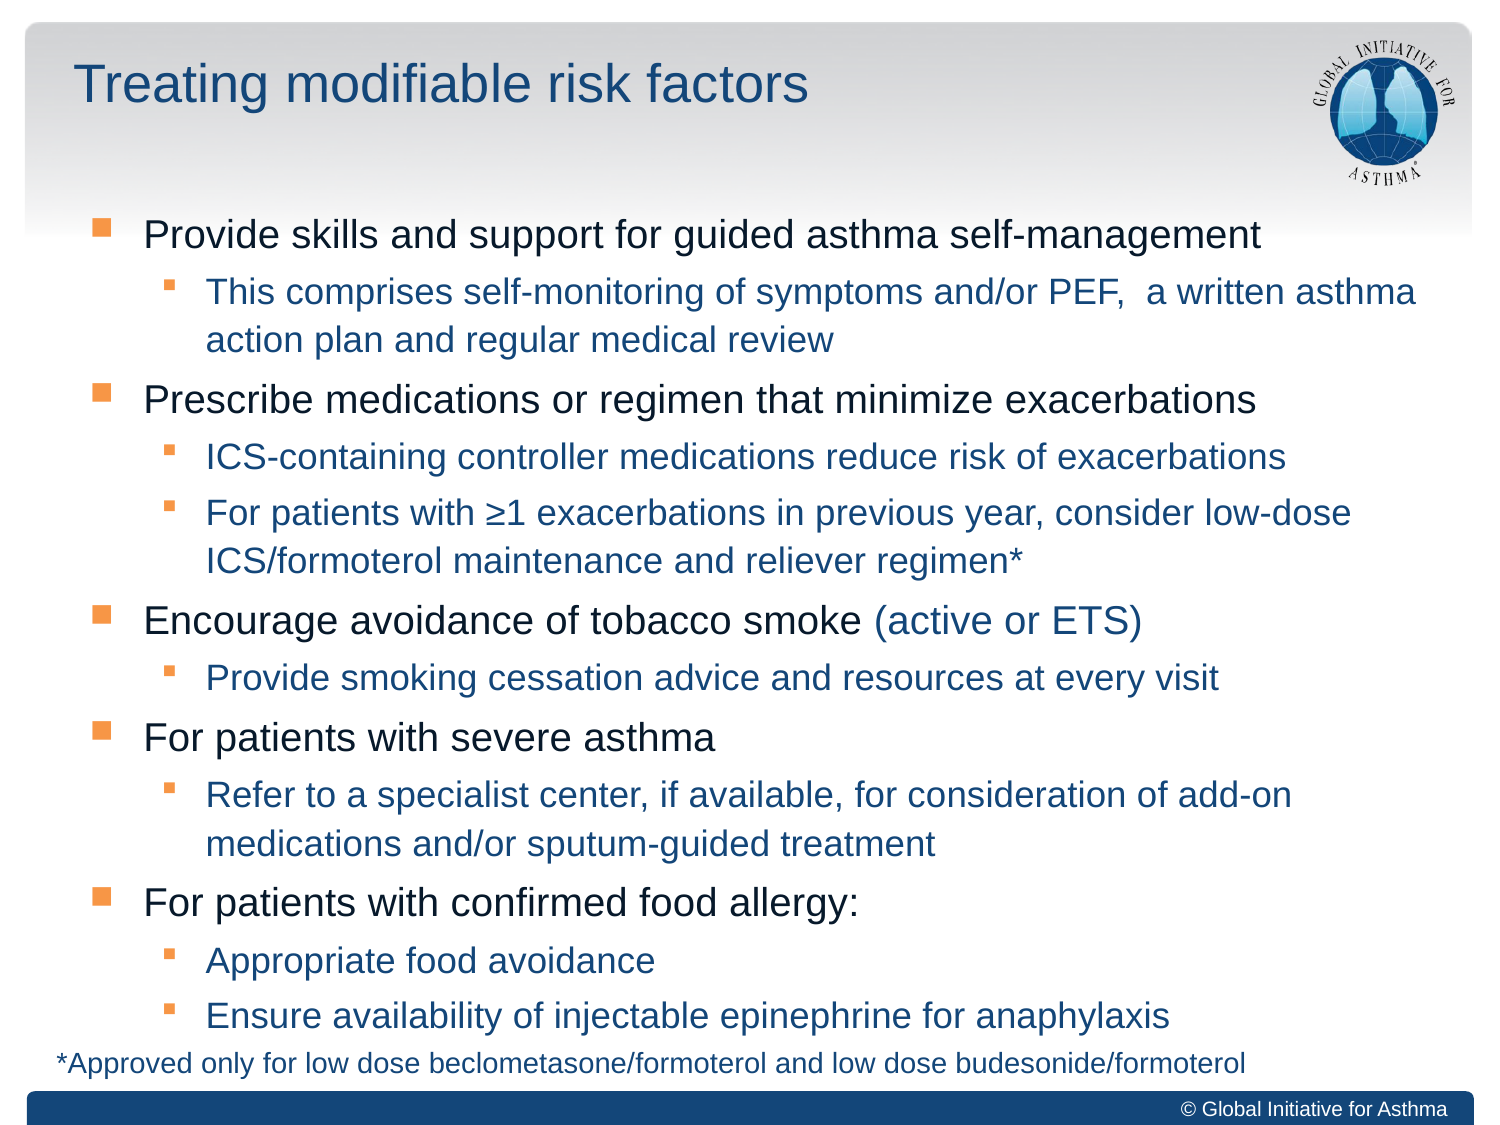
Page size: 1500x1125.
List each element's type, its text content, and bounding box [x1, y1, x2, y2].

picture [24, 22, 1472, 269]
title Treating modifiable risk factors [28, 41, 1272, 195]
text_box *Approved only for low dose beclometasone/formoterol and low dose budesonide/formoterol [56, 1044, 1268, 1080]
list Provide skills and support for guided asthma self-management This comprises self-monitoring of symptoms and/or PEF, a written asthma action plan and regular medical review Prescribe medications or regimen that minimize exacerbations ICS-containing controller medications reduce risk of exacerbations For patients with ≥1 exacerbations in previous year, consider low-dose ICS/formoterol maintenance and reliever regimen* Encourage avoidance of tobacco smoke (active or ETS) Provide smoking cessation advice and resources at every visit For patients with severe asthma Refer to a specialist center, if available, for consideration of add-on medications and/or sputum-guided treatment For patients with confirmed food allergy: Appropriate food avoidance Ensure availability of injectable epinephrine for anaphylaxis [75, 195, 1474, 1050]
